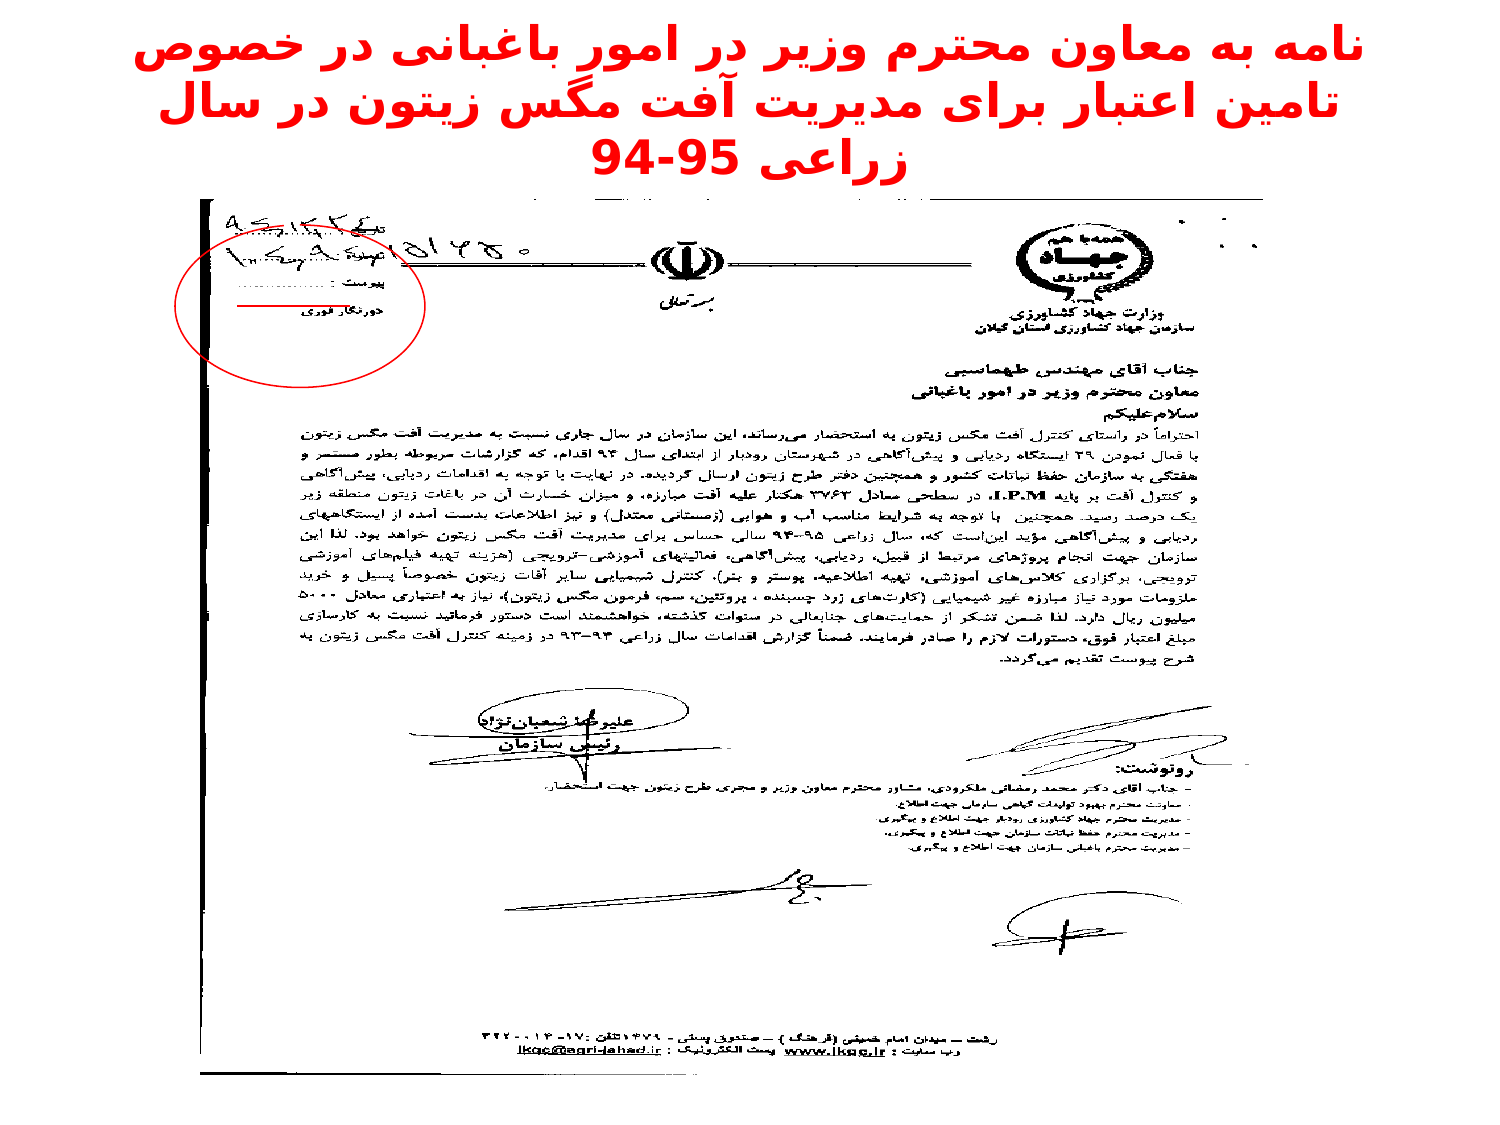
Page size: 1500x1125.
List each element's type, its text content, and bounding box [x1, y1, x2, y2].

text_box [174, 261, 194, 351]
picture [199, 199, 1263, 1076]
title نامه به معاون محترم وزیر در امور باغبانی در خصوص تامین اعتبار برای مدیریت آفت مگس زیتون در سال زراعی 95-94 [75, 5, 1425, 193]
